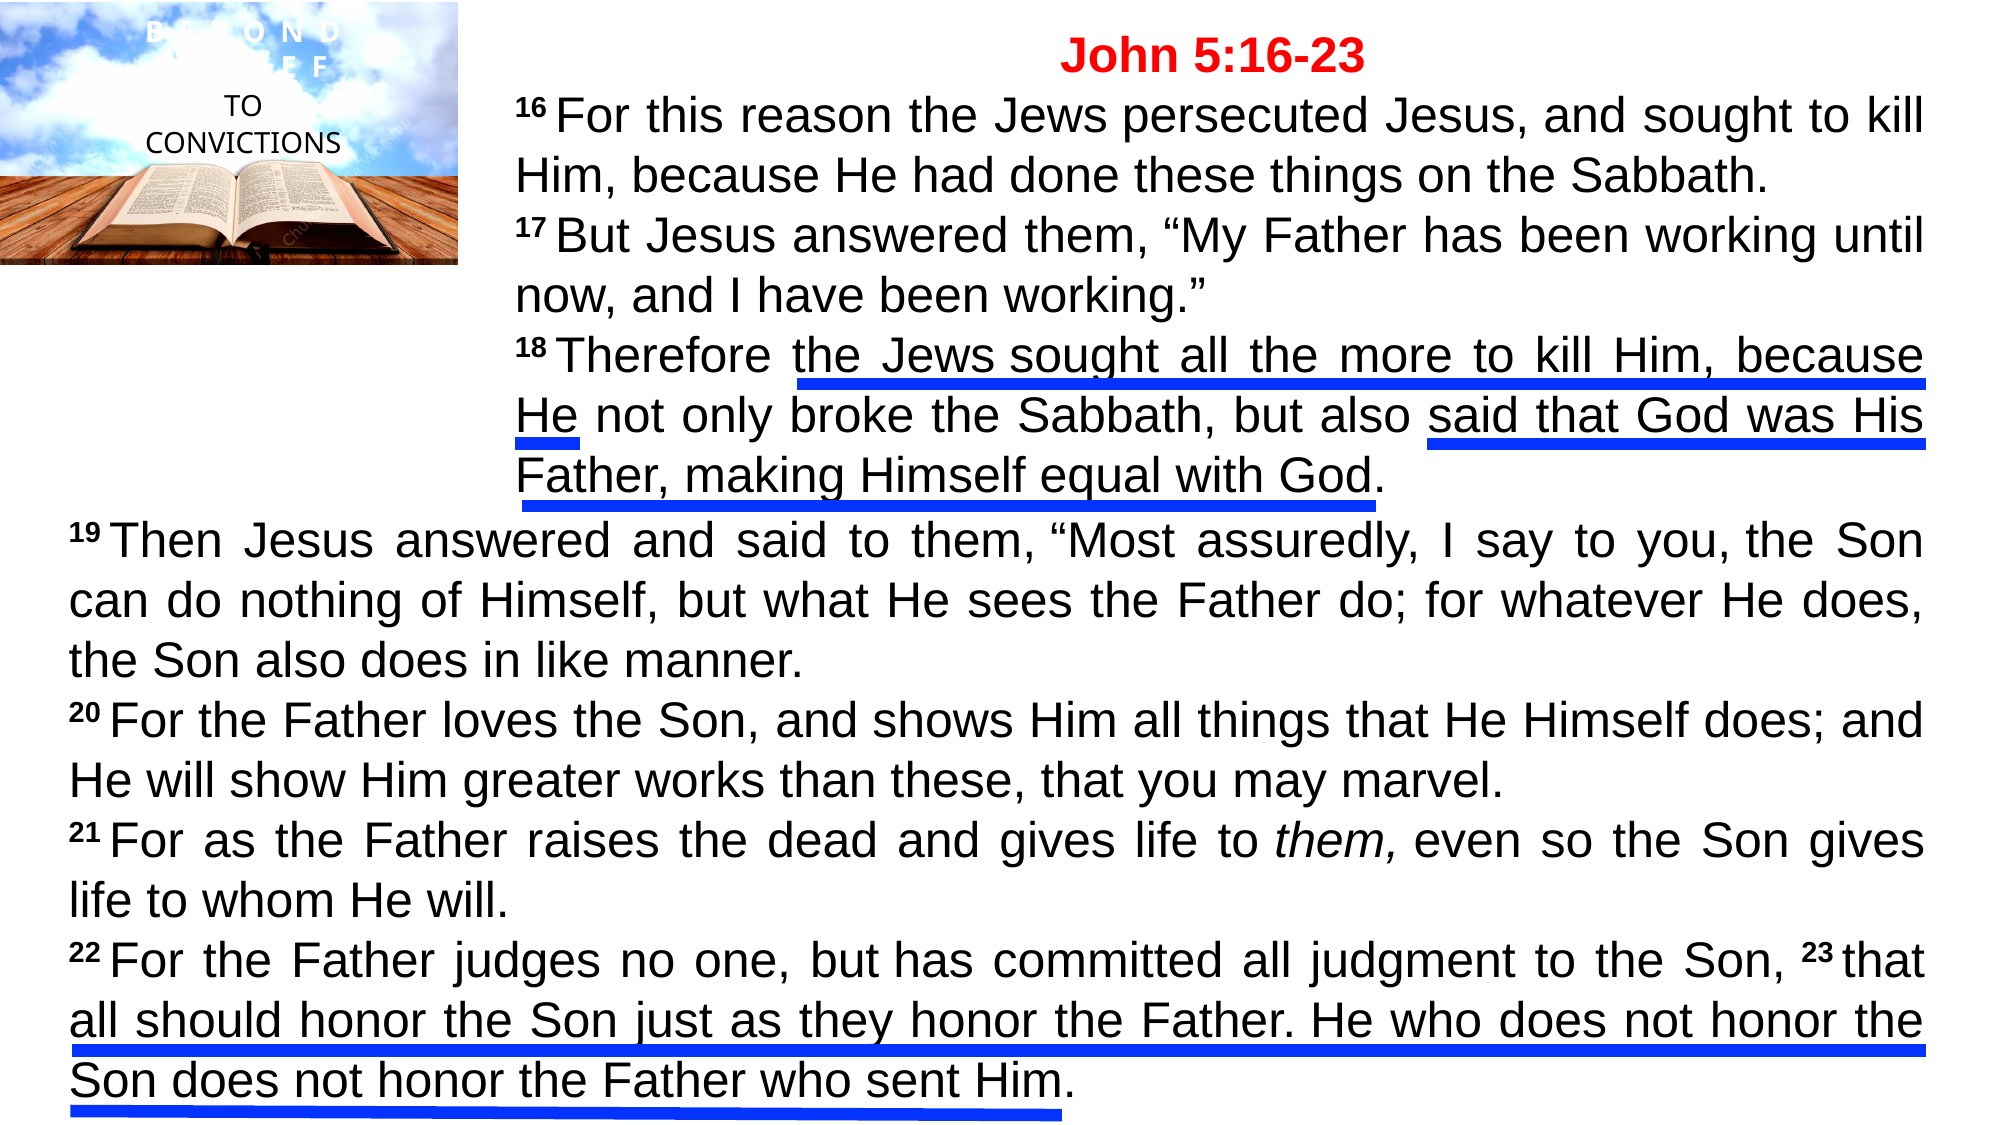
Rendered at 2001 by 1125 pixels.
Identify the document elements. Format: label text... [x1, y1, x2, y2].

picture [0, 2, 458, 265]
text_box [70, 1110, 1062, 1116]
text_box 19 Then Jesus answered and said to them, “Most assuredly, I say to you, the Son can do nothing of Himself, but what He sees the Father do; for whatever He does, the Son also does in like manner. 20 For the Father loves the Son, and shows Him all things that He Himself does; and He will show Him greater works than these, that you may marvel. 21 For as the Father raises the dead and gives life to them, even so the Son gives life to whom He will. 22 For the Father judges no one, but has committed all judgment to the Son, 23 that all should honor the Son just as they honor the Father. He who does not honor the Son does not honor the Father who sent Him. [53, 499, 1941, 1115]
text_box John 5:16-23 16 For this reason the Jews persecuted Jesus, and sought to kill Him, because He had done these things on the Sabbath. 17 But Jesus answered them, “My Father has been working until now, and I have been working.” 18 Therefore the Jews sought all the more to kill Him, because He not only broke the Sabbath, but also said that God was His Father, making Himself equal with God. [499, 15, 1941, 499]
